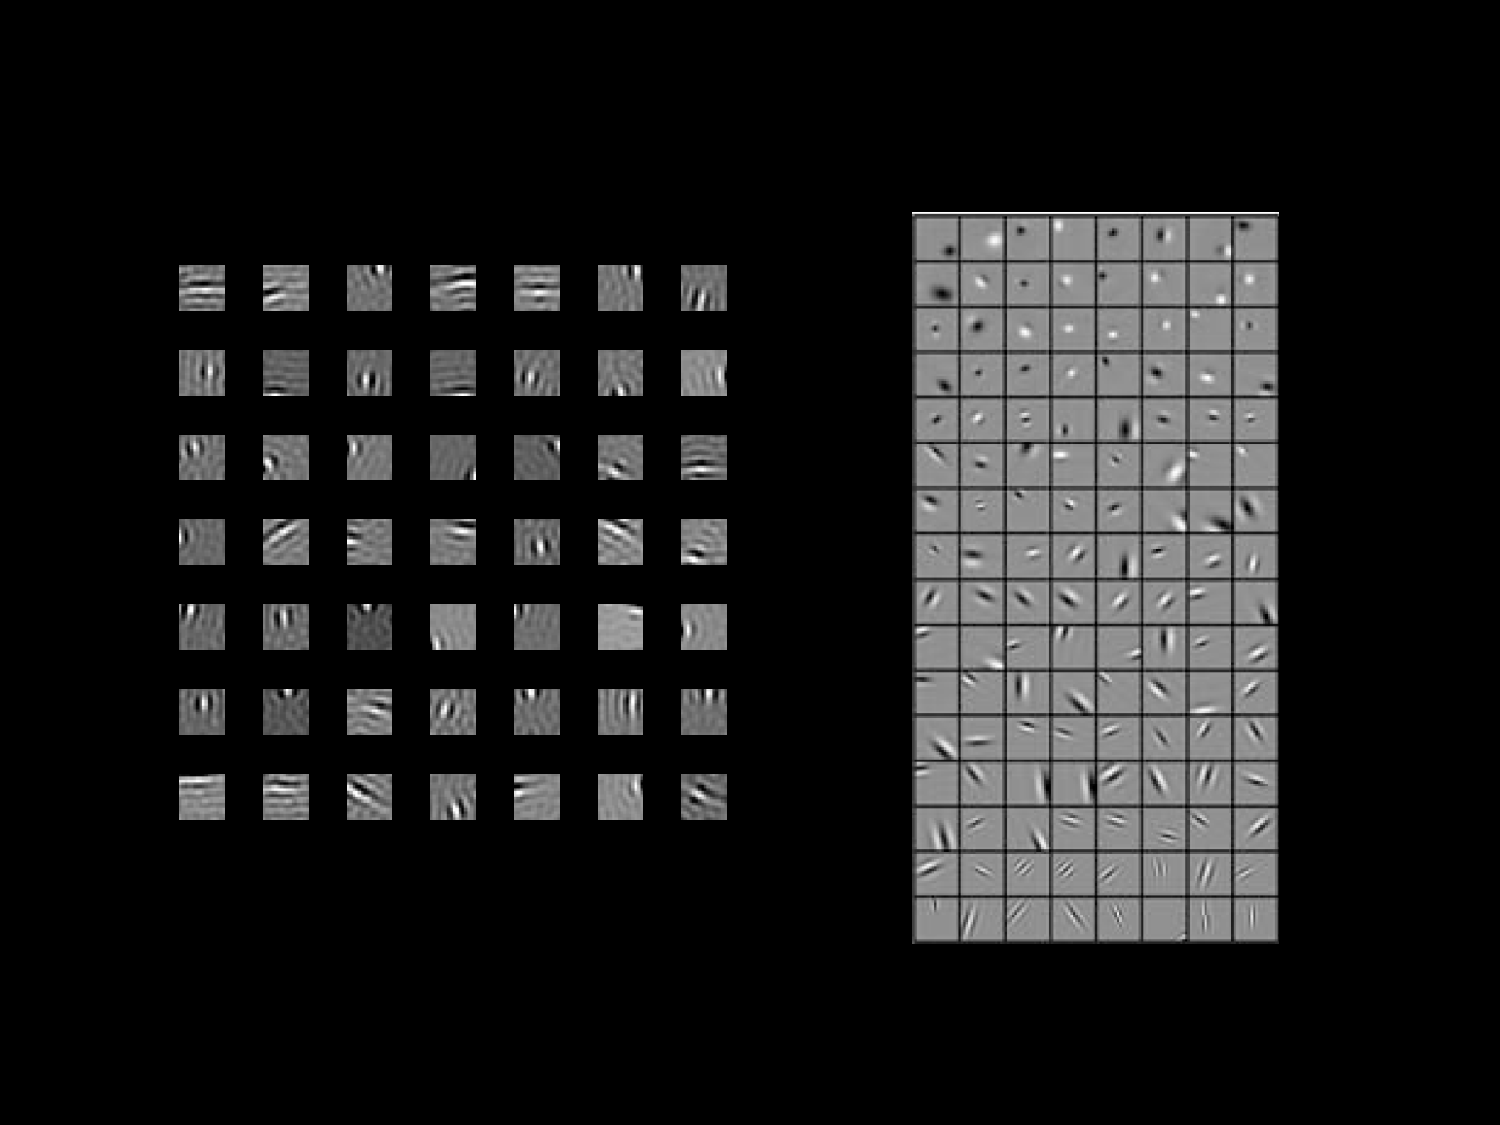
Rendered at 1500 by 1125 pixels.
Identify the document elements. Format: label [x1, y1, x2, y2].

picture [74, 212, 806, 913]
picture [912, 212, 1279, 944]
